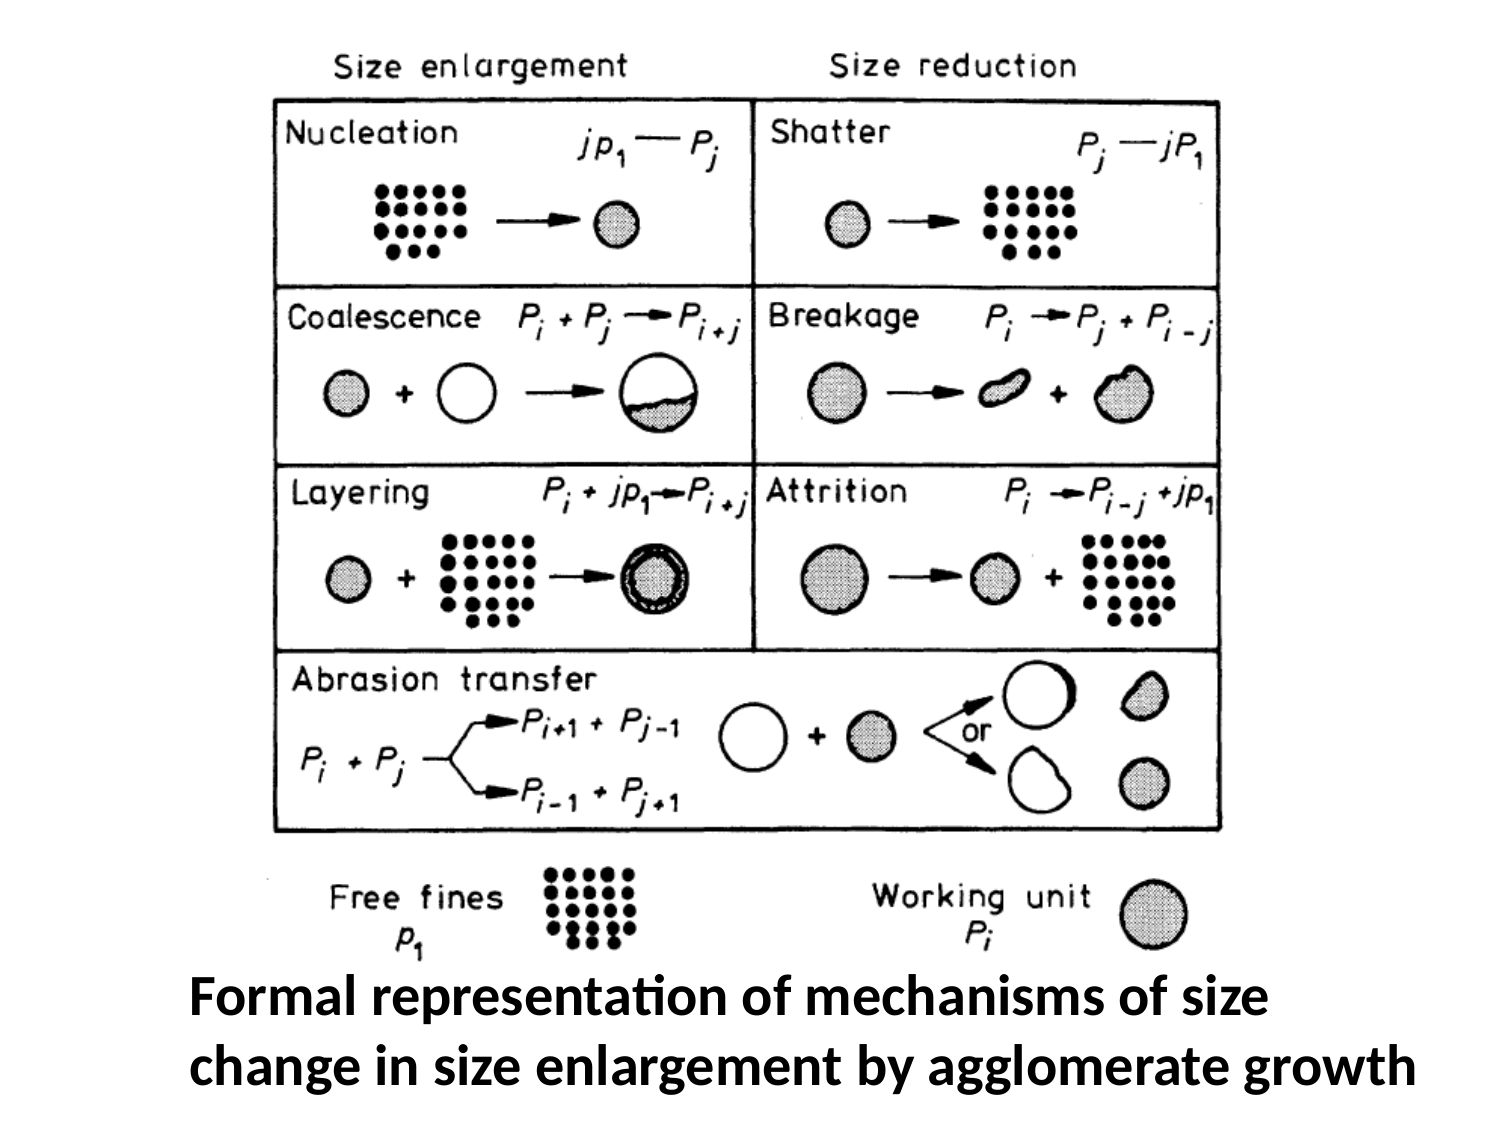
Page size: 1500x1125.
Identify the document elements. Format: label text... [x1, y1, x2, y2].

picture [237, 37, 1254, 969]
text_box Formal representation of mechanisms of size change in size enlargement by agglomerate growth [174, 949, 1438, 1105]
